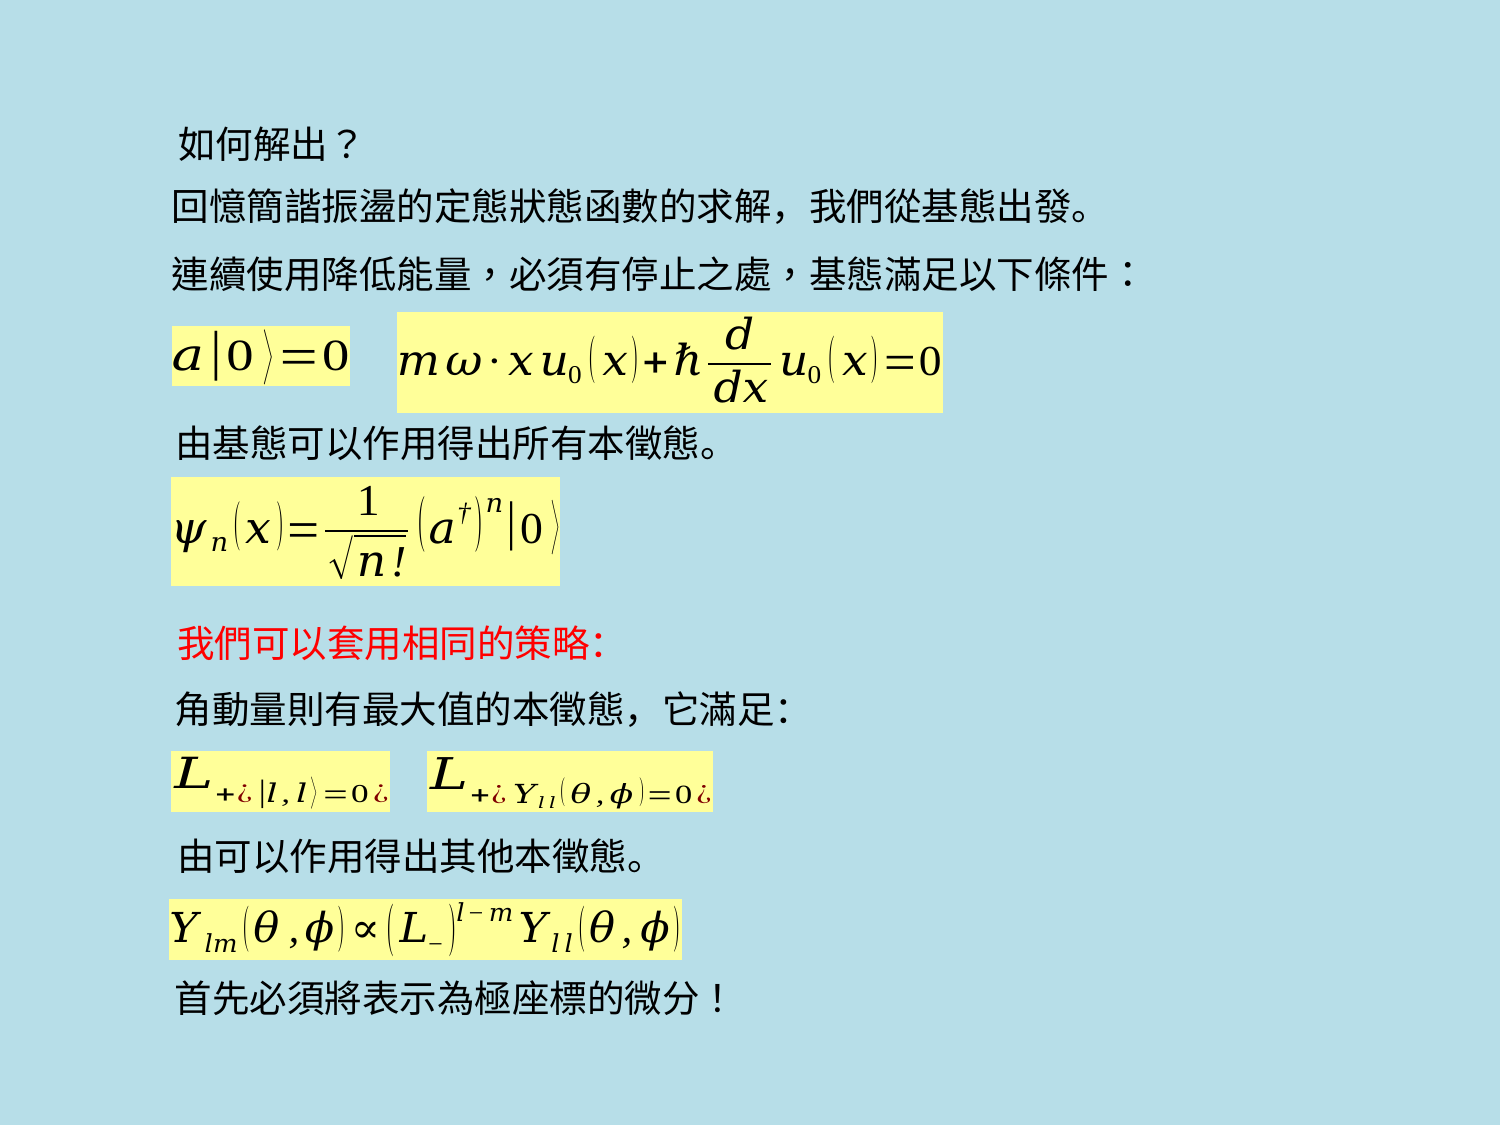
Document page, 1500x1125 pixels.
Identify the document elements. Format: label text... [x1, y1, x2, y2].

text_box 我們可以套用相同的策略： [162, 613, 821, 673]
text_box 回憶簡諧振盪的定態狀態函數的求解，我們從基態出發。 [156, 175, 1205, 236]
